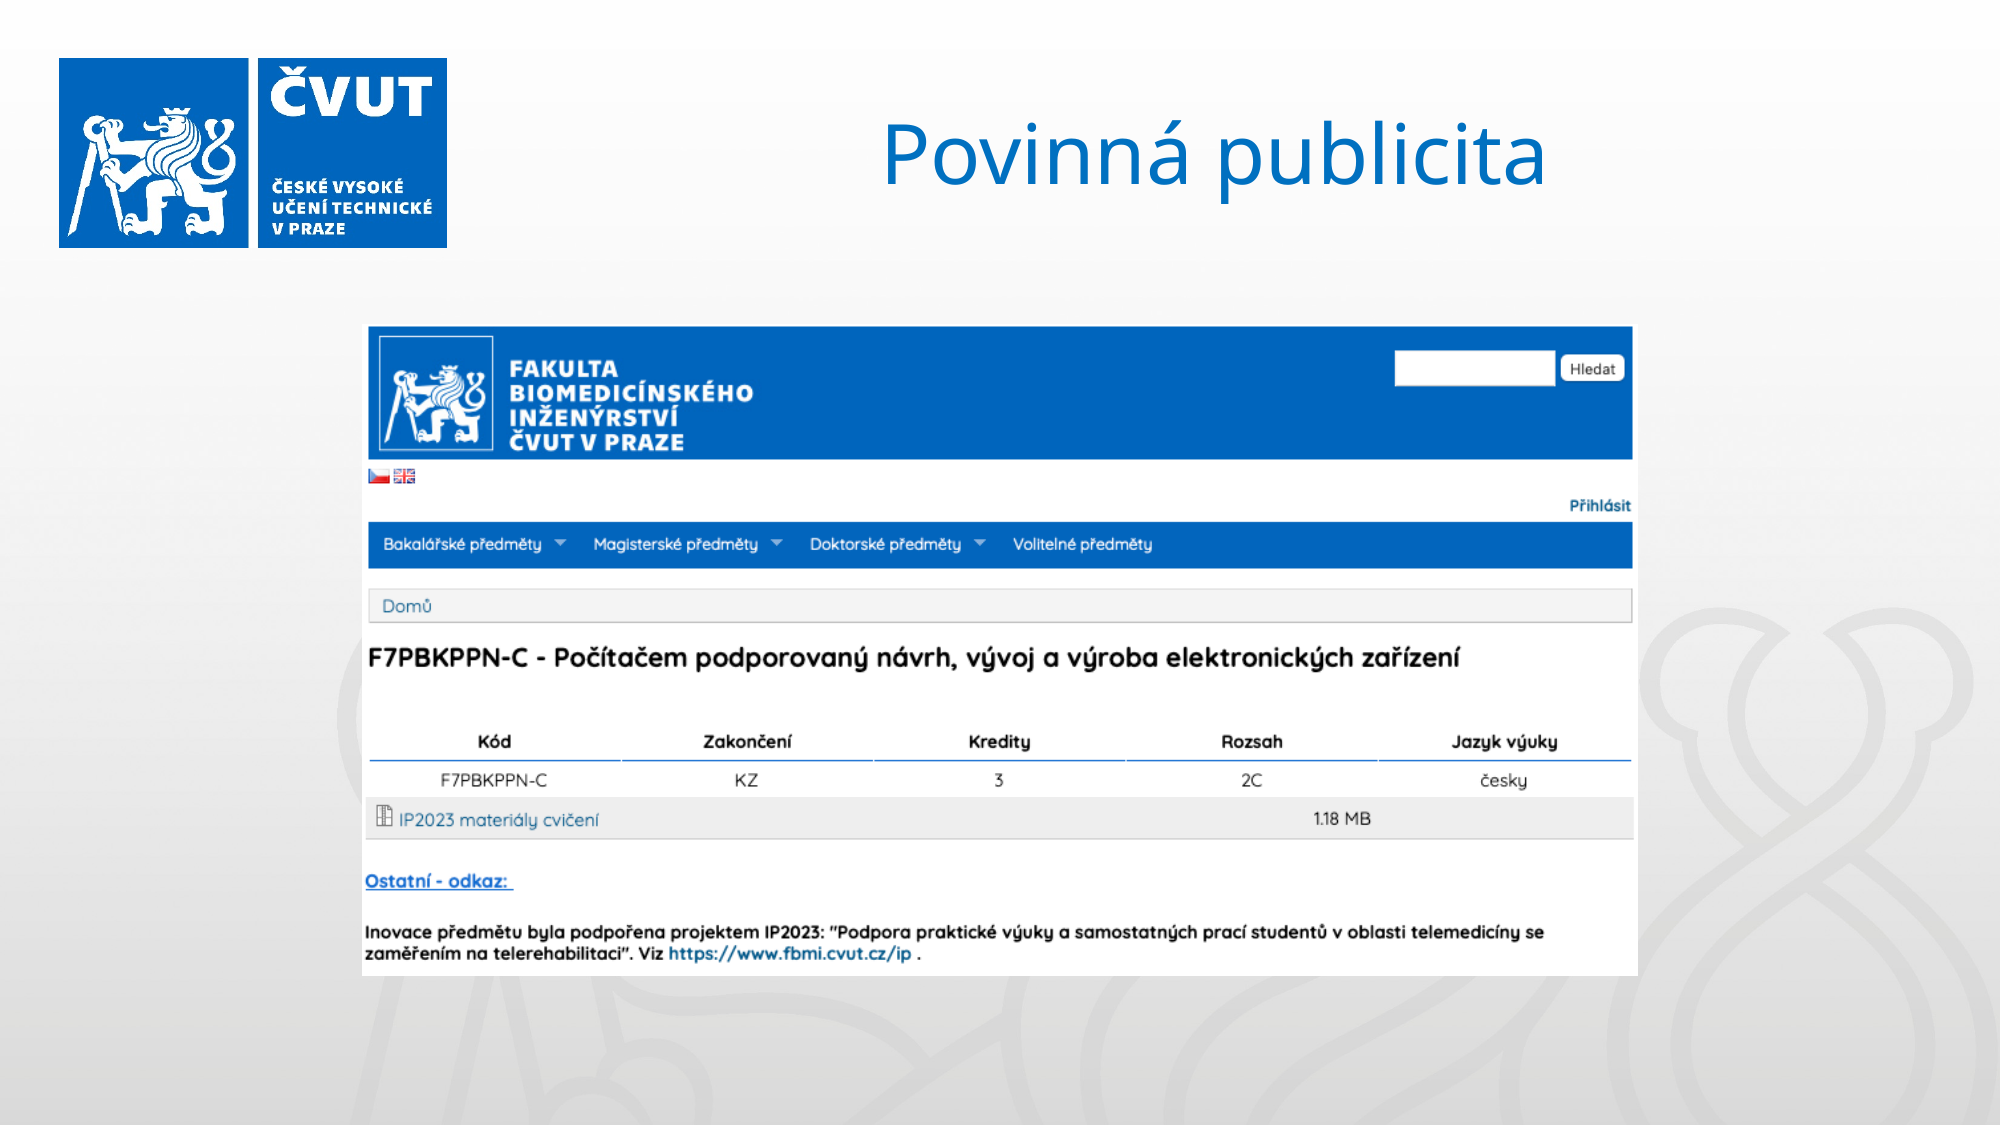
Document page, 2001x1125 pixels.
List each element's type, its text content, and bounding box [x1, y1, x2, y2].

text_box Povinná publicita [471, 93, 1960, 309]
picture [0, 0, 2000, 1125]
